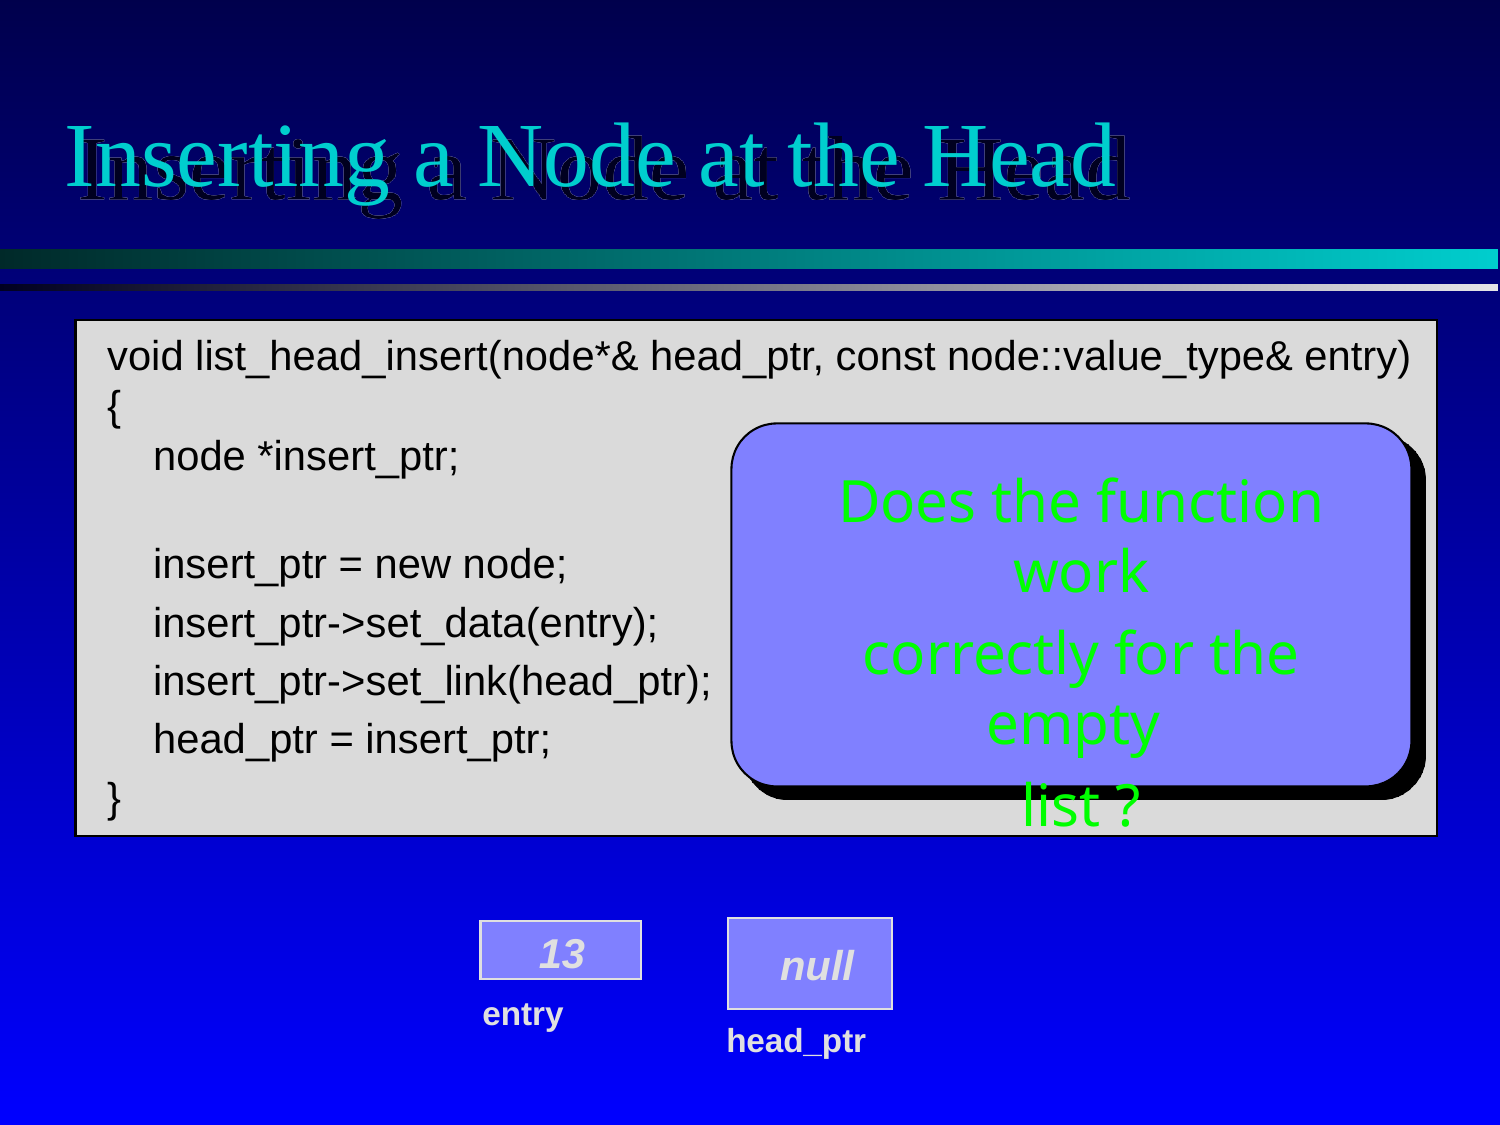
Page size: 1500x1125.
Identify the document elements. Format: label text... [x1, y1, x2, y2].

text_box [75, 319, 1488, 837]
text_box [728, 918, 893, 1009]
text_box [601, 921, 642, 979]
title Inserting a Node at the Head [49, 55, 1326, 245]
text_box [480, 921, 523, 979]
text_box null [765, 931, 869, 996]
text_box head_ptr [711, 1011, 882, 1067]
text_box 13 [523, 919, 601, 985]
text_box entry [467, 985, 579, 1040]
